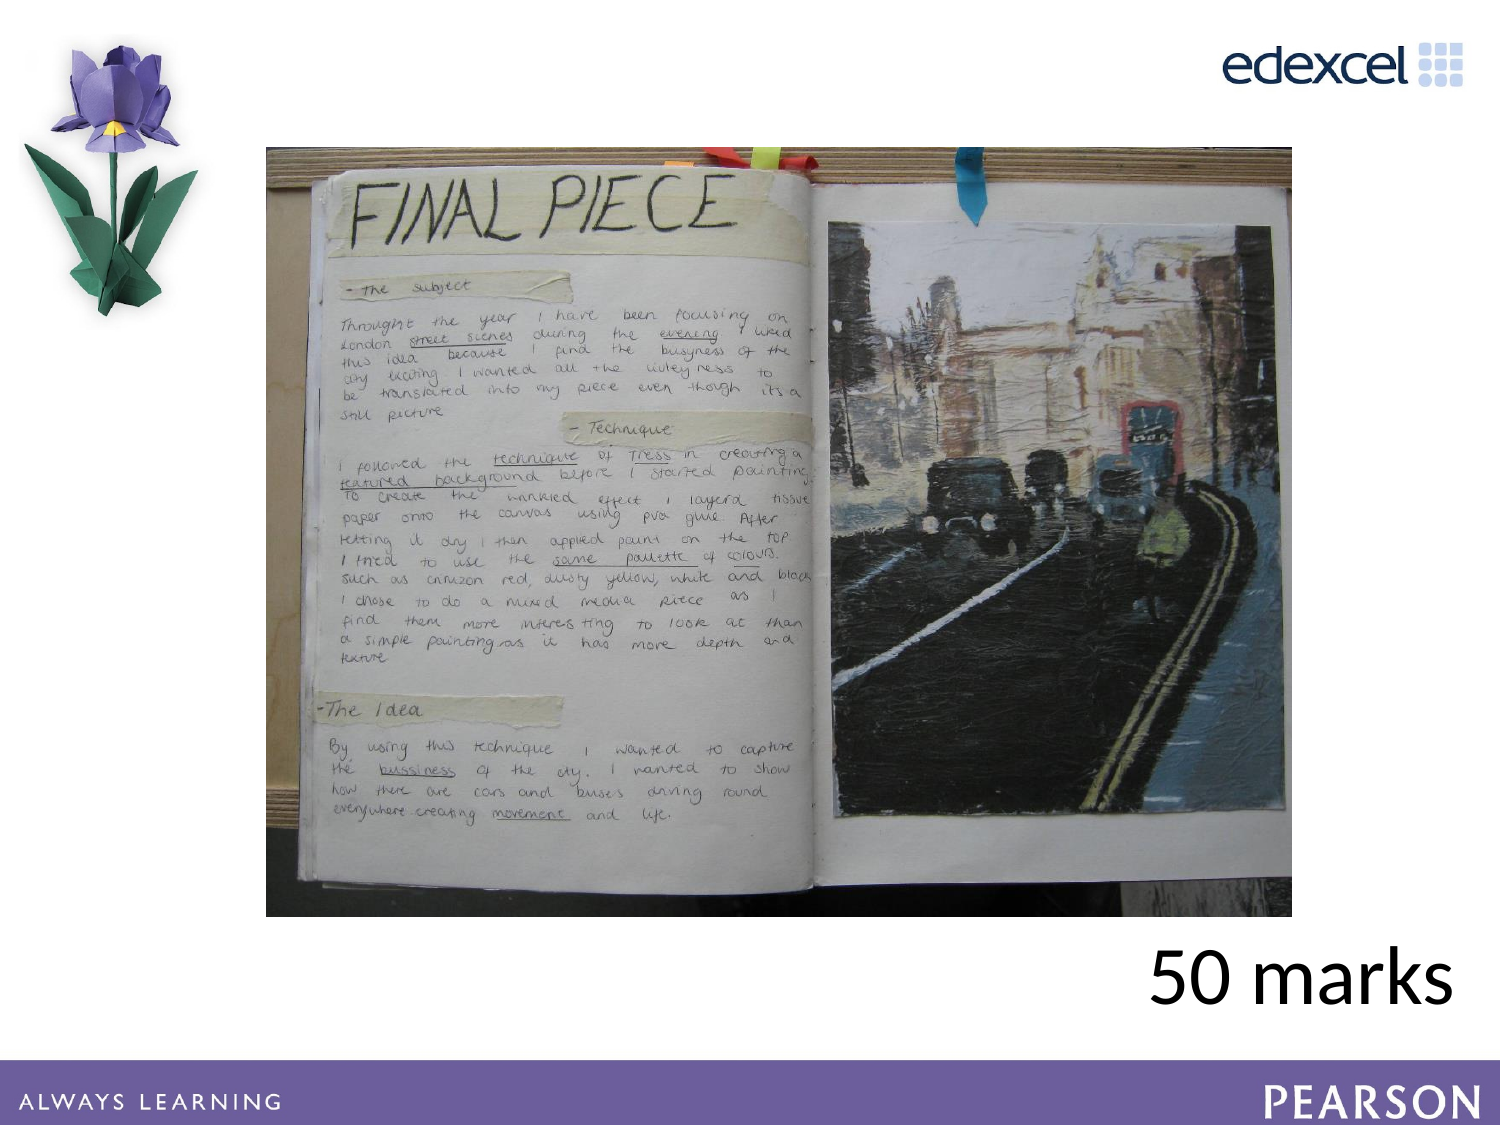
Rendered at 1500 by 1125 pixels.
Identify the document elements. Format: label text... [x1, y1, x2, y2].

picture [0, 0, 1500, 1125]
text_box 50 marks [1132, 913, 1500, 1030]
